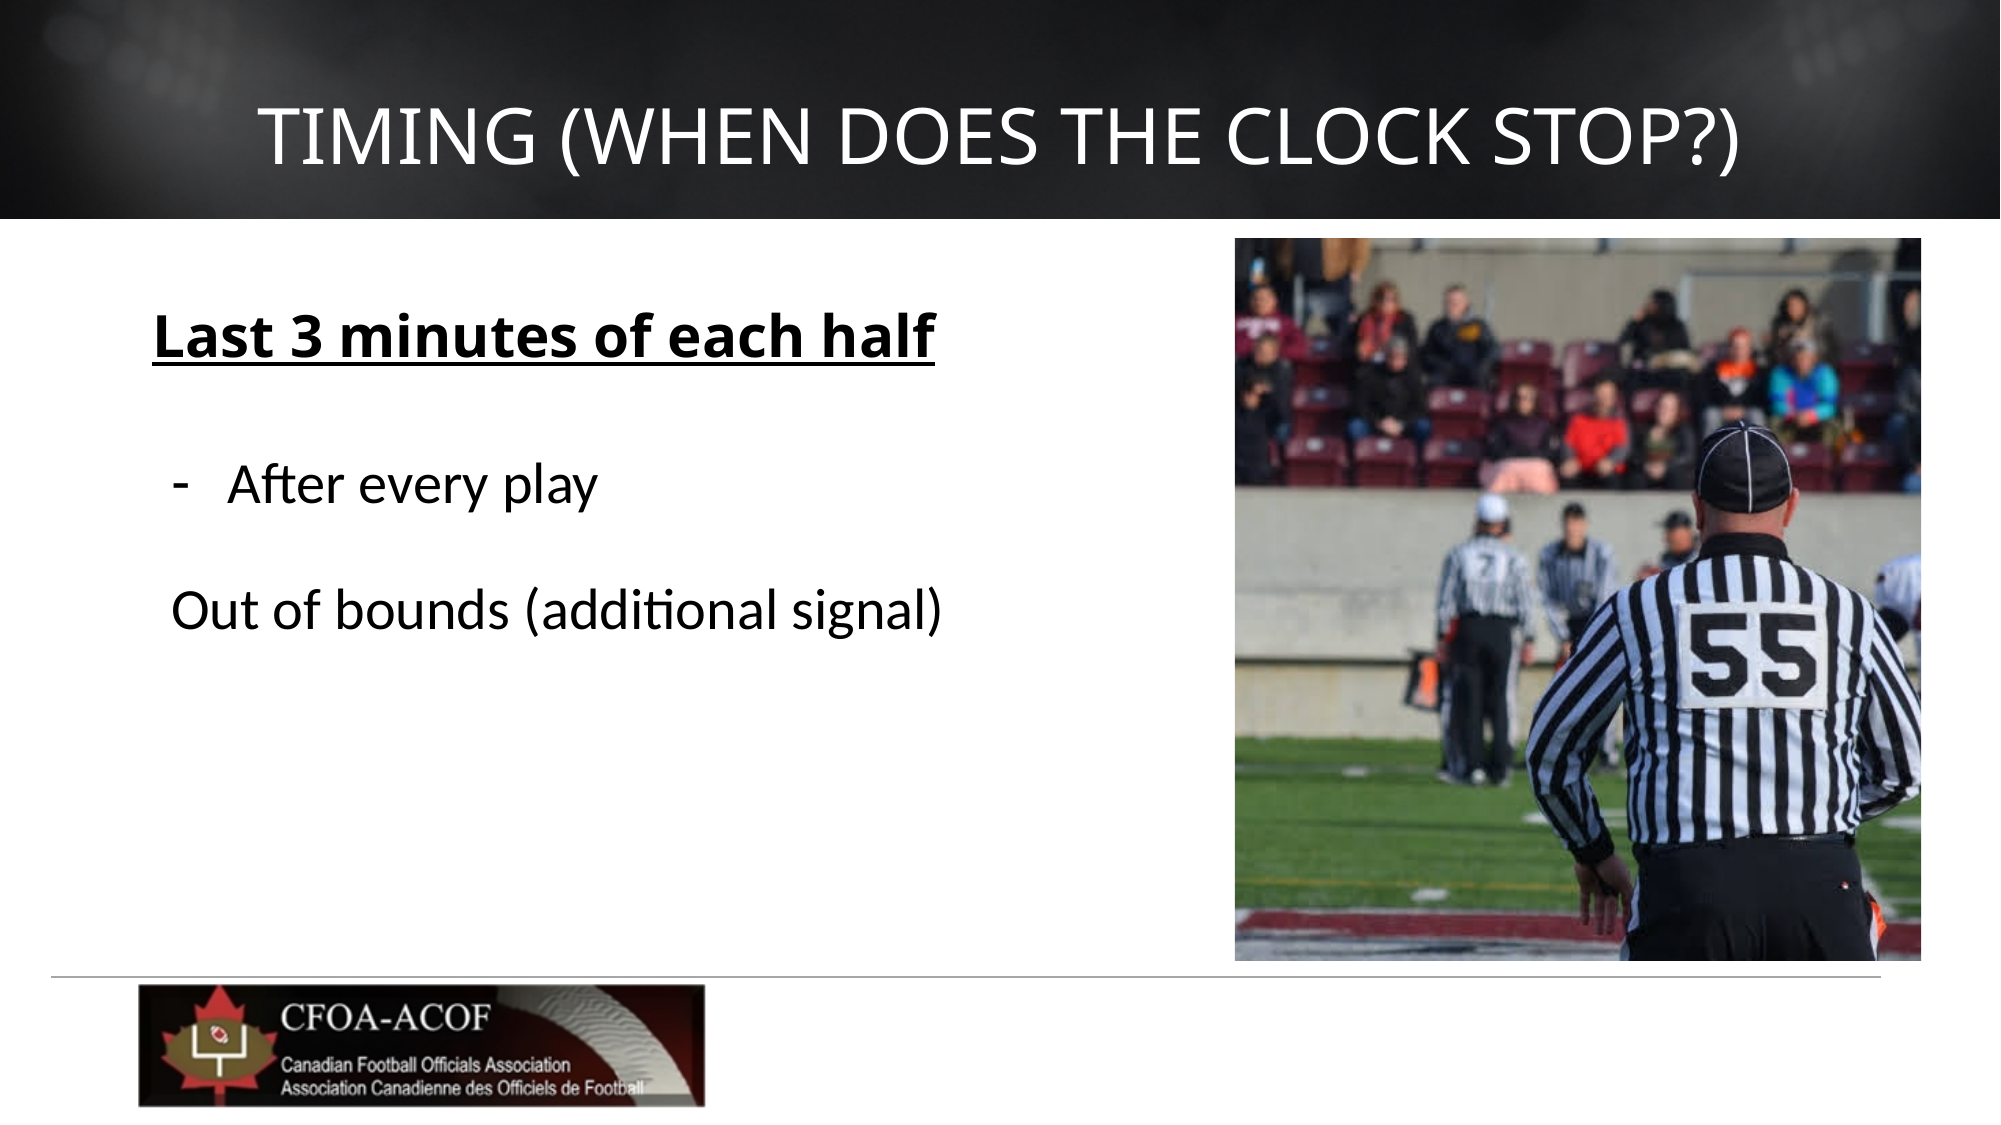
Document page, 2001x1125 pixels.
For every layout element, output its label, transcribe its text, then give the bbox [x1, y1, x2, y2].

picture [137, 1014, 707, 1109]
title Timing (When does the clock stop?) [137, 59, 1863, 219]
picture [1234, 238, 1922, 961]
picture [0, 0, 2000, 219]
list Last 3 minutes of each half After every play Out of bounds (additional signal) [137, 299, 1167, 1014]
